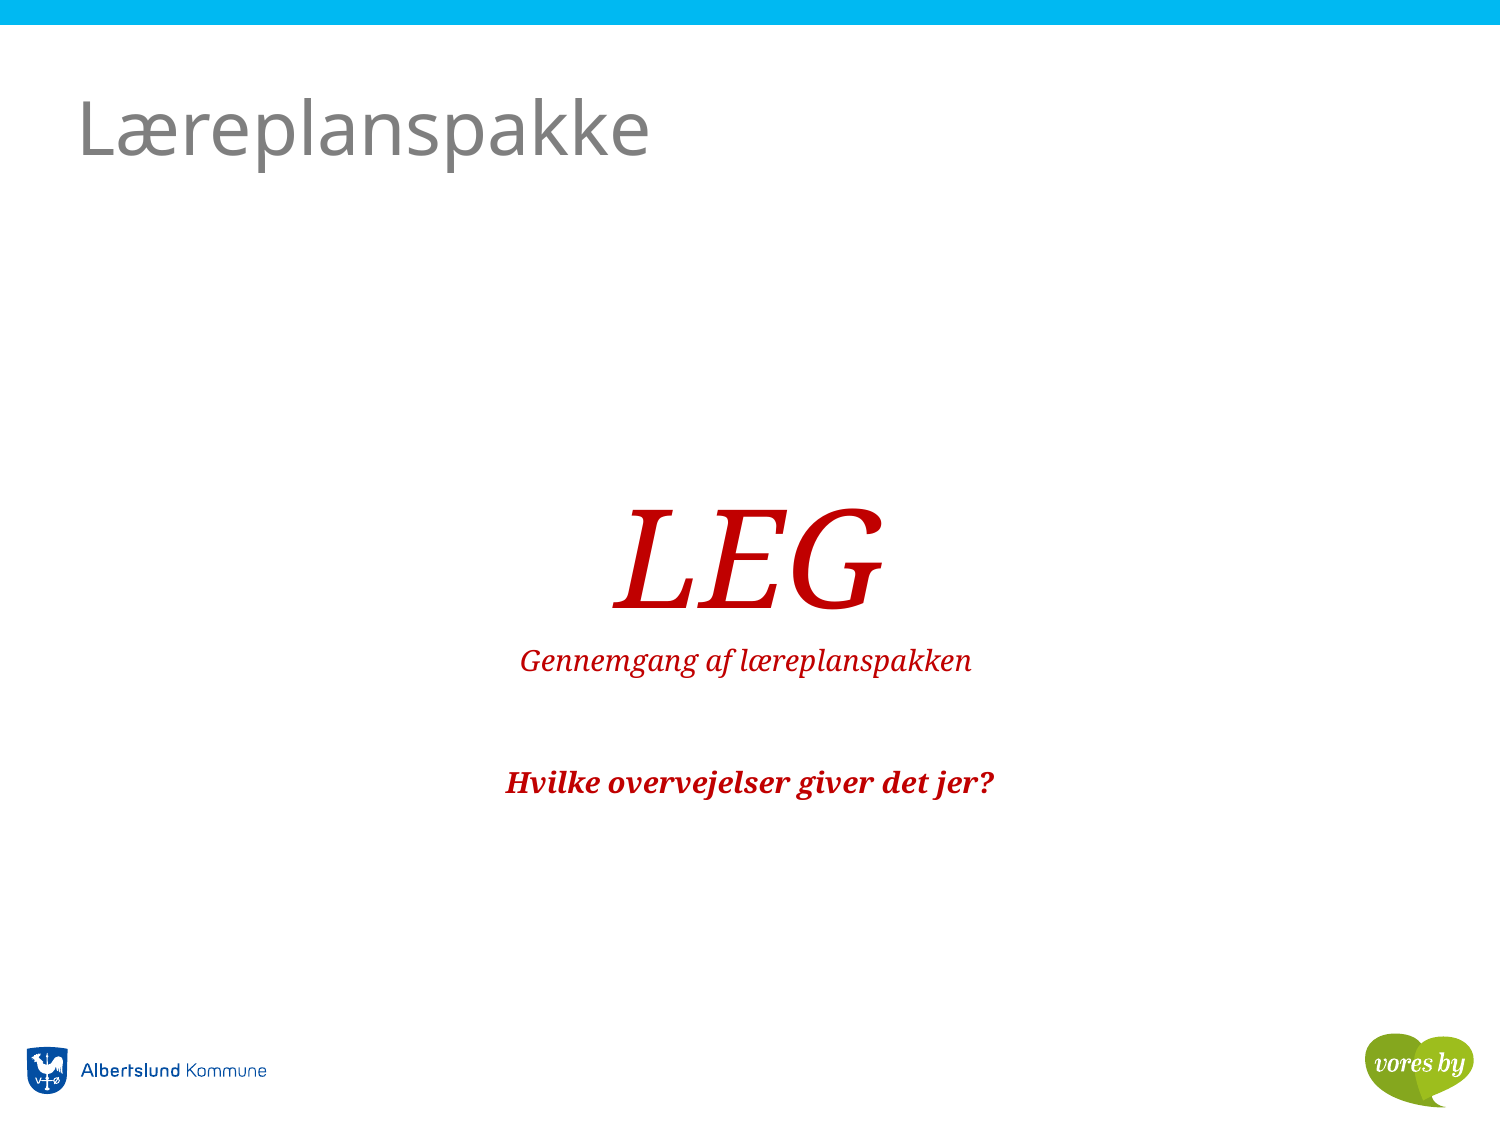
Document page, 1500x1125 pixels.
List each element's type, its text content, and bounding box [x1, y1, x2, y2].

title Læreplanspakke [76, 95, 1418, 279]
list LEG Gennemgang af læreplanspakken Hvilke overvejelser giver det jer? [82, 278, 1418, 1024]
